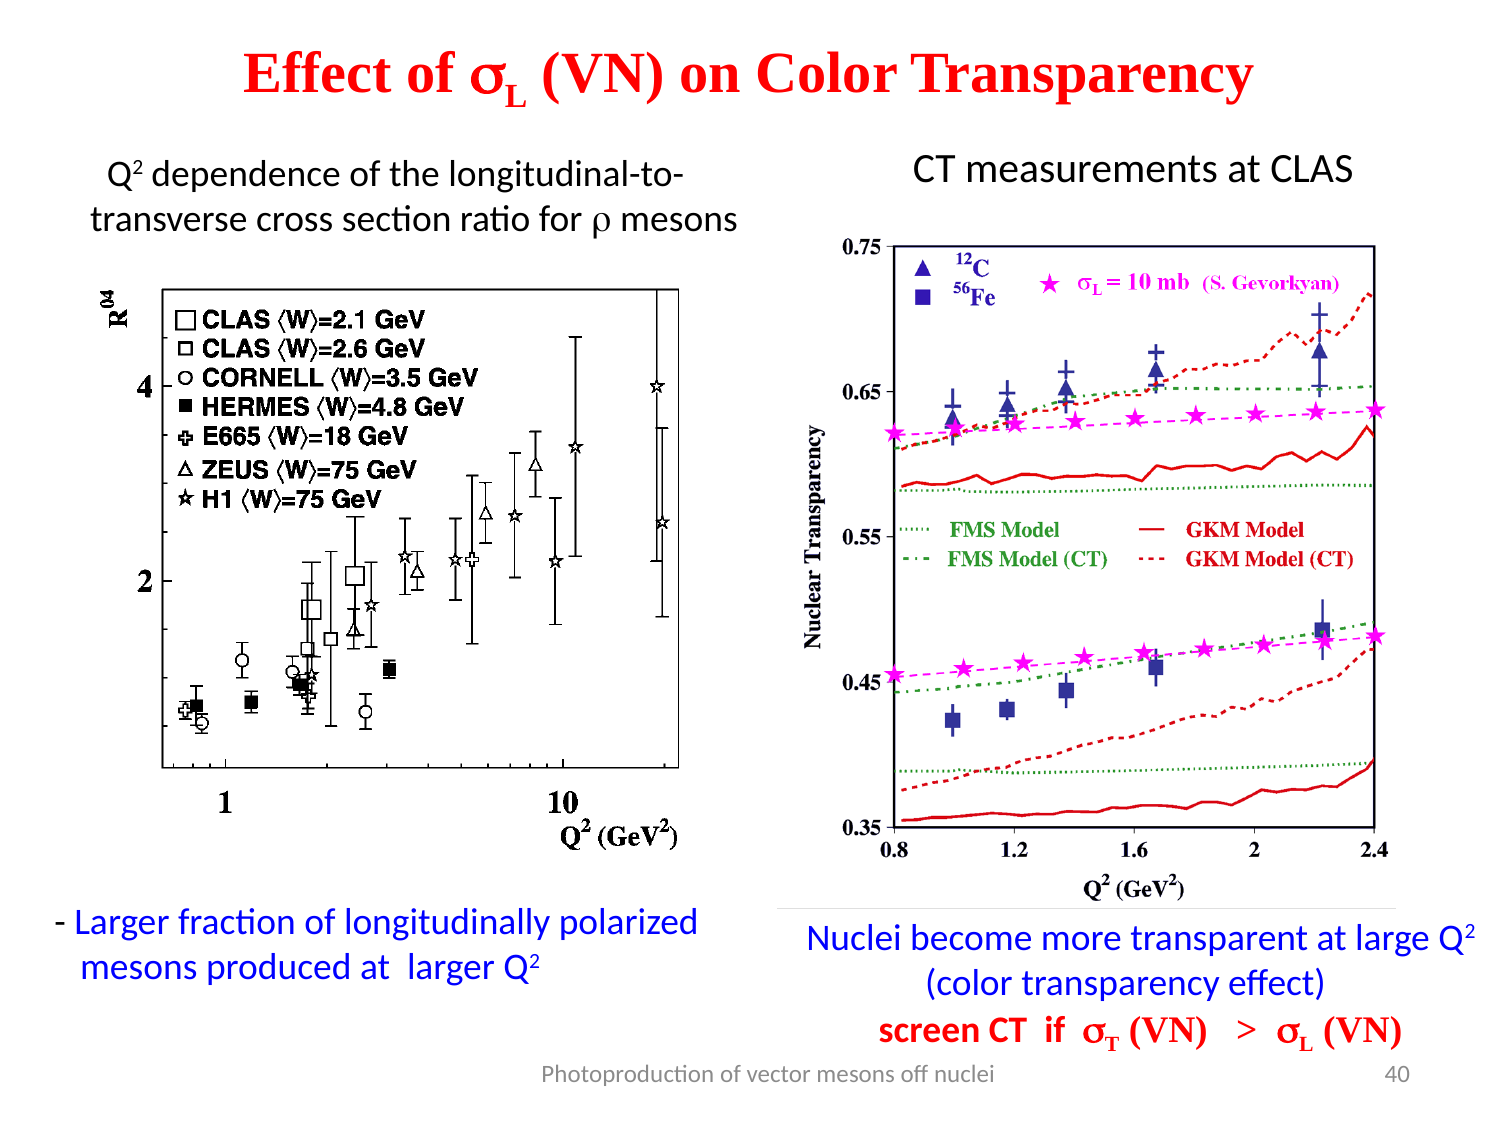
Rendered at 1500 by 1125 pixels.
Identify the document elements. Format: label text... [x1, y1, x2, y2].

picture [776, 220, 1408, 910]
text_box - Larger fraction of longitudinally polarized mesons produced at larger Q2 [39, 889, 715, 1040]
text_box Nuclei become more transparent at large Q2 (color transparency effect) [791, 905, 1491, 1010]
text_box CT measurements at CLAS [898, 133, 1369, 199]
text_box Effect of L (VN) on Color Transparency [228, 26, 1285, 122]
footer Photoproduction of vector mesons off nuclei [512, 1042, 1025, 1103]
picture [40, 273, 704, 868]
text_box screen CT if T (VN) > L (VN) [855, 1010, 1427, 1064]
text_box Q2 dependence of the longitudinal-to- transverse cross section ratio for  mesons [66, 141, 754, 246]
slide_number 40 [1074, 1064, 1425, 1103]
